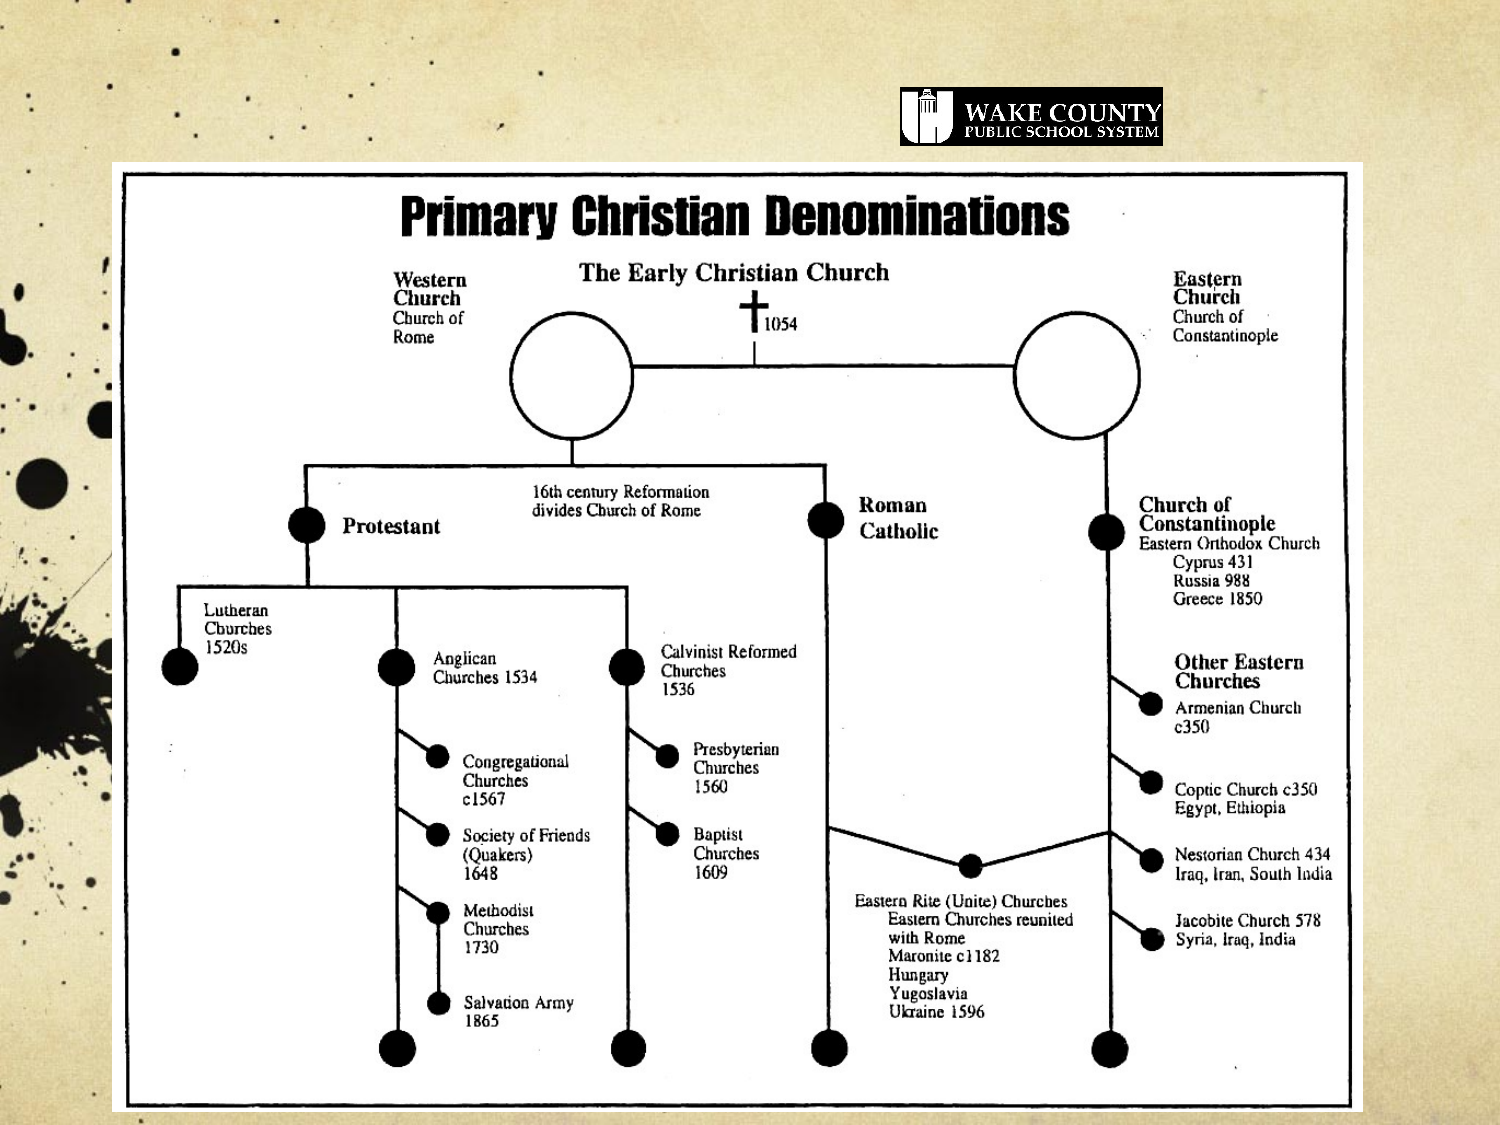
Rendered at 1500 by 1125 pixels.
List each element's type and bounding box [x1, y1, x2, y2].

picture [0, 0, 1500, 1125]
text_box [111, 161, 1363, 1113]
